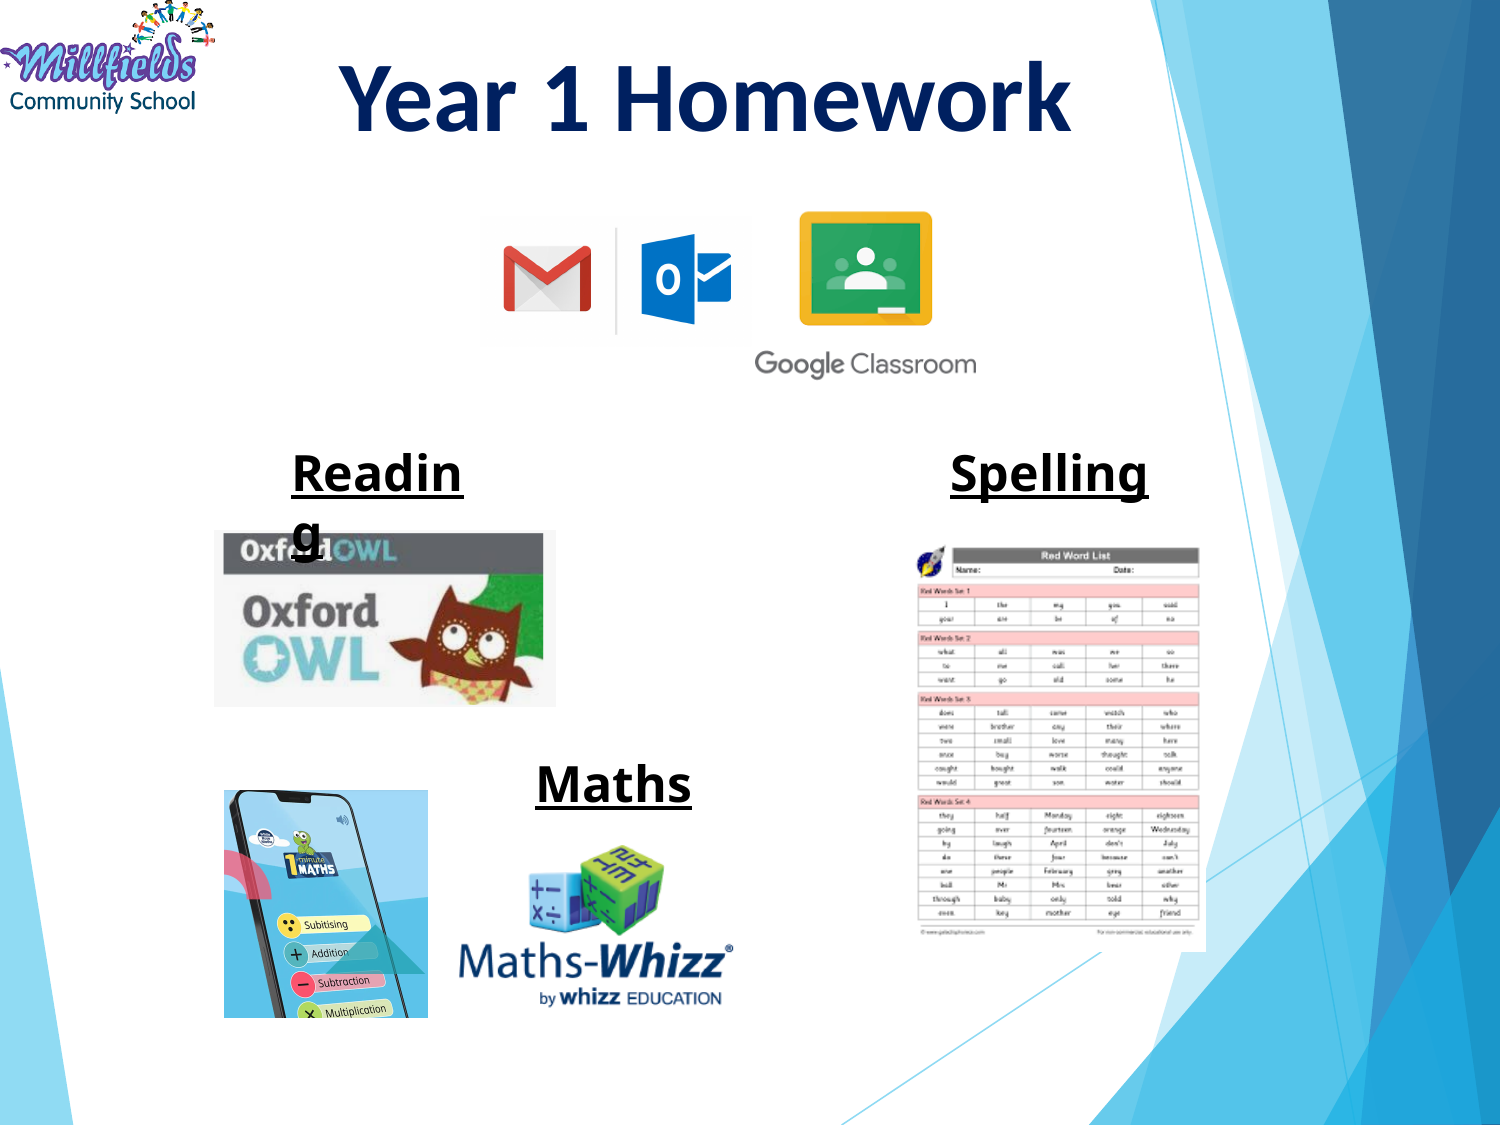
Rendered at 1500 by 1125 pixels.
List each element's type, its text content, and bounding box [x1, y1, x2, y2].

text_box Spelling [935, 433, 1167, 509]
picture [0, 0, 215, 114]
text_box Maths [520, 745, 752, 776]
text_box Year 1 Homework [324, 24, 1117, 279]
text_box Reading [276, 433, 508, 528]
picture [437, 777, 752, 1092]
picture [224, 790, 428, 1019]
picture [480, 181, 980, 410]
picture [910, 533, 1207, 952]
picture [214, 530, 556, 707]
